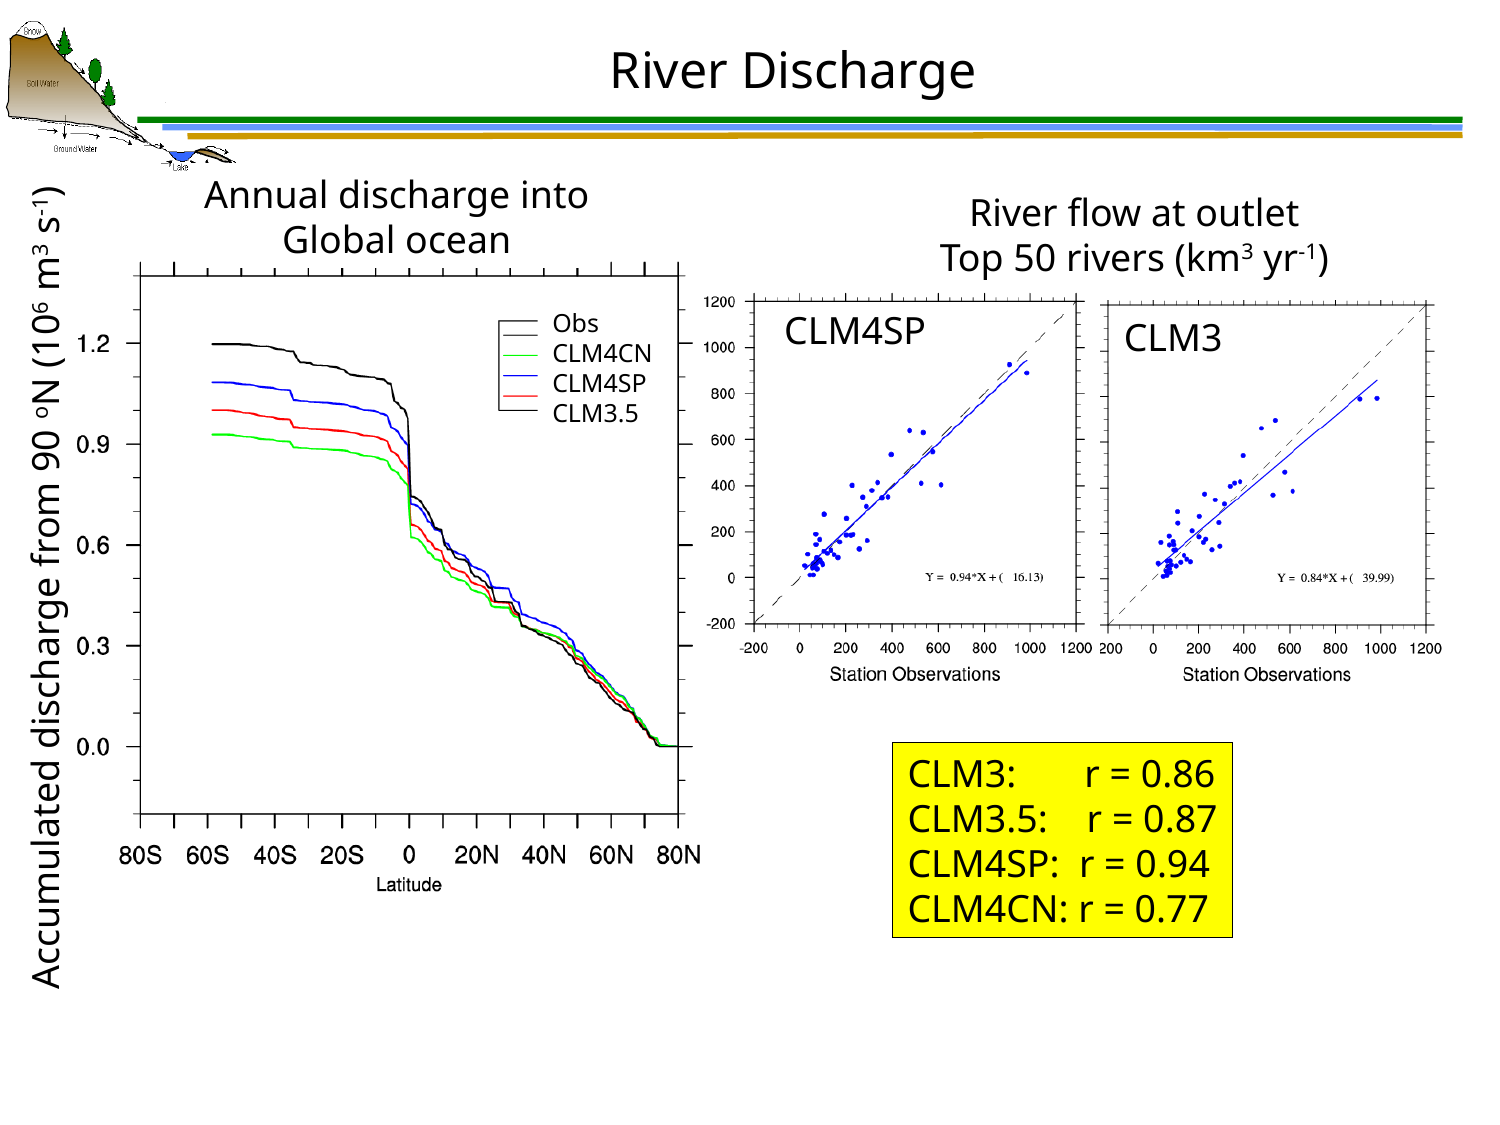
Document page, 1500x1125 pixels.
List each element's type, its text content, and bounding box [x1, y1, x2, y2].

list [701, 287, 1151, 693]
text_box Accumulated discharge from 90 oN (106 m3 s-1) [14, 938, 74, 1005]
picture [2, 8, 189, 197]
text_box CLM3: r = 0.86 CLM3.5: r = 0.87 CLM4SP: r = 0.94 CLM4CN: r = 0.77 [892, 742, 1233, 938]
text_box River flow at outlet Top 50 rivers (km3 yr-1) [924, 181, 1344, 286]
text_box Annual discharge into Global ocean [189, 163, 605, 198]
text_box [1099, 299, 1487, 706]
text_box Accumulated discharge from 90 oN (106 m3 s-1) [14, 171, 74, 198]
picture [77, 122, 124, 131]
title River Discharge [124, 0, 1463, 163]
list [12, 199, 723, 931]
